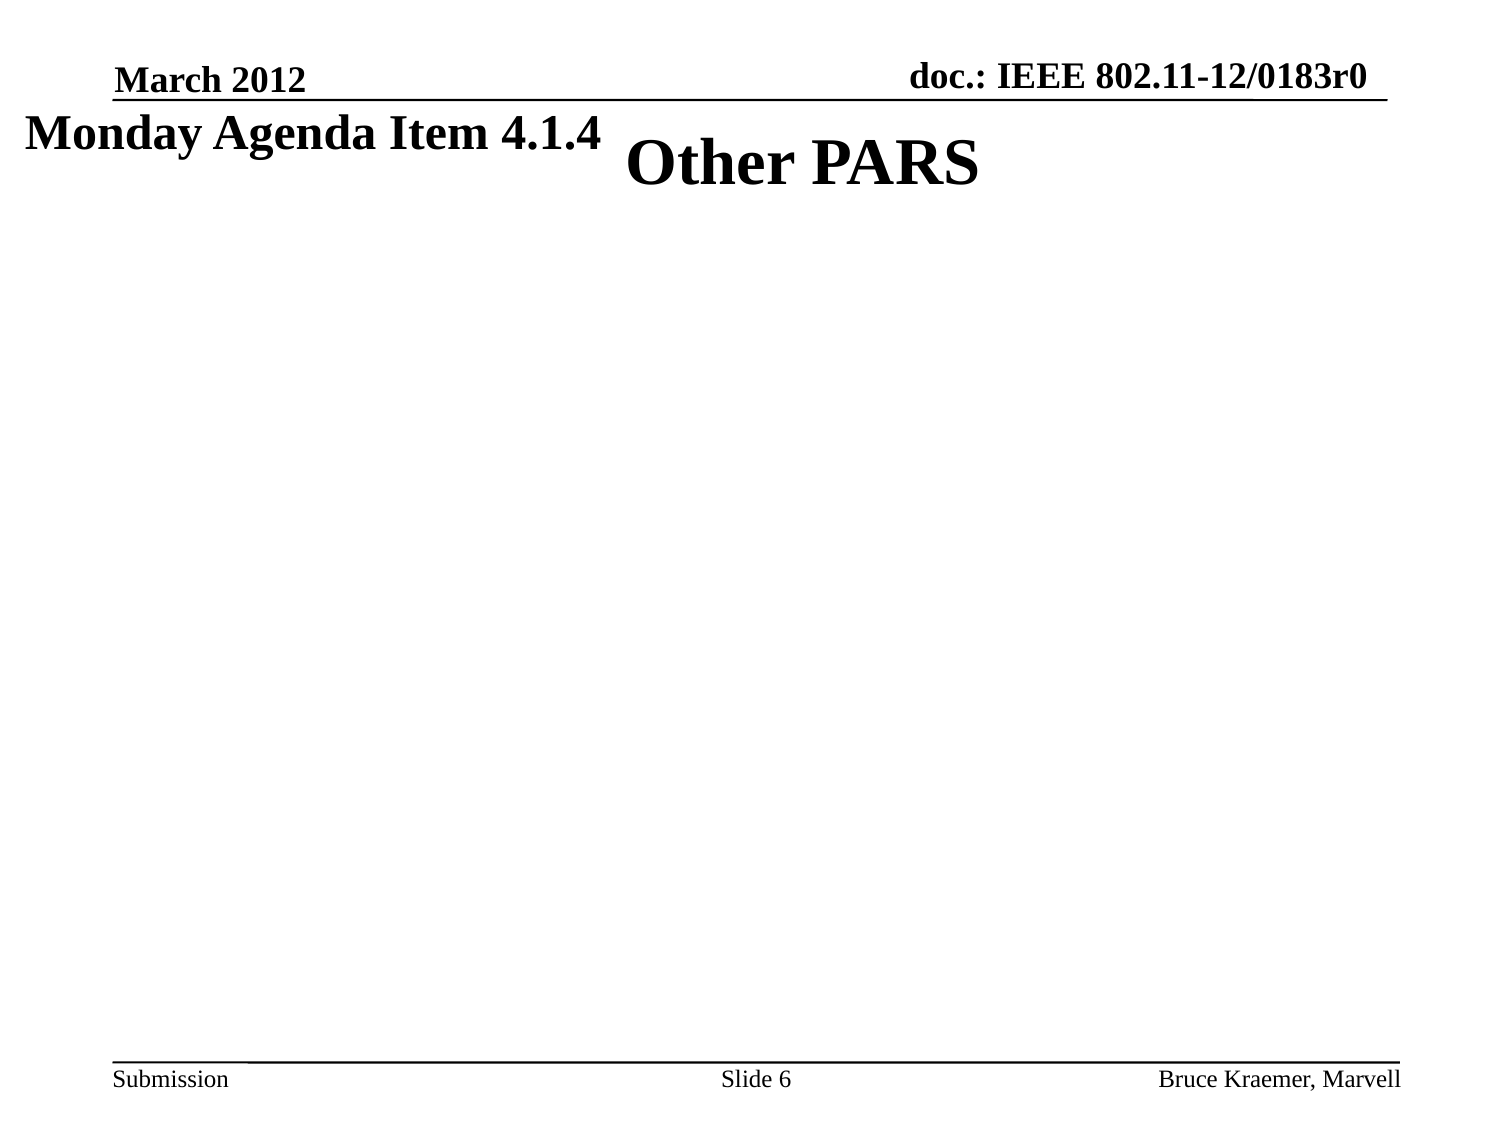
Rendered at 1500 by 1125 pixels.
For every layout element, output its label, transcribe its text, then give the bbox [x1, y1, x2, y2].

title Other PARS [218, 112, 1388, 203]
footer Bruce Kraemer, Marvell [1079, 1062, 1402, 1093]
text_box Monday Agenda Item 4.1.4 [10, 92, 629, 167]
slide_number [114, 54, 366, 92]
slide_number Slide 6 [712, 1062, 800, 1093]
